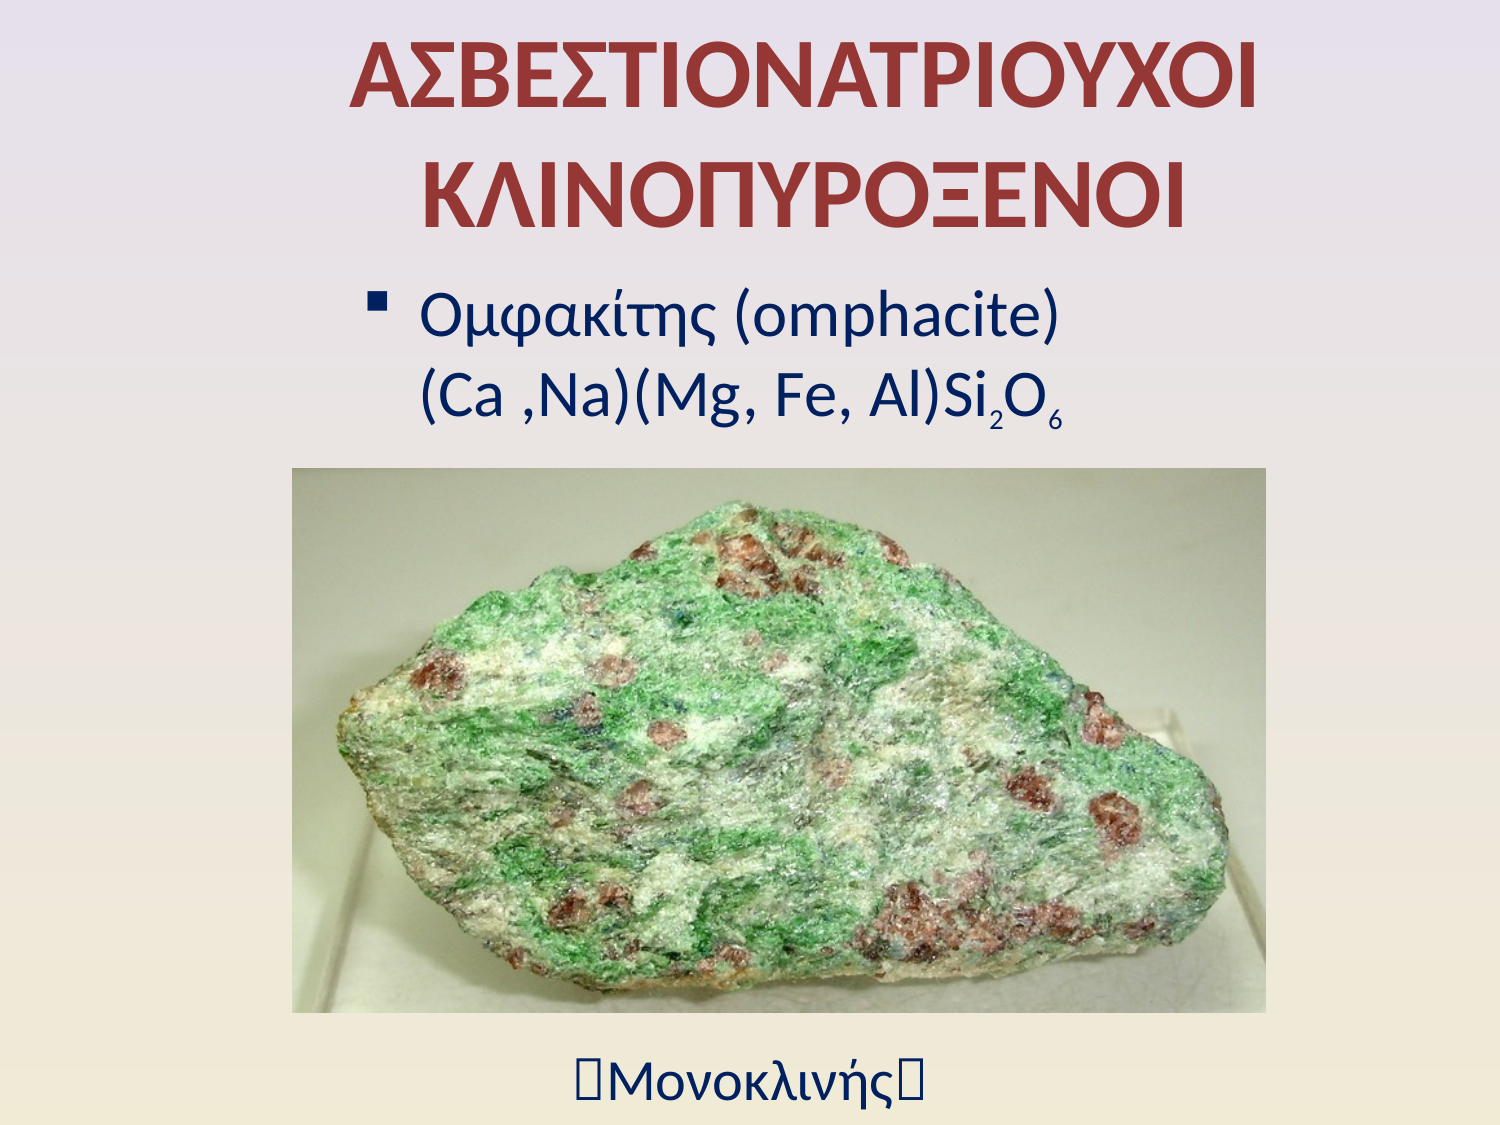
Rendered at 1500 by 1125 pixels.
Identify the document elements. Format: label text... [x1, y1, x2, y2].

text_box Ασβεστιονατριουχοι Κλινοπυροξενοι [0, 0, 1500, 255]
list Ομφακίτης (omphacite) (Ca ,Na)(Mg, Fe, Al)Si2O6 [0, 262, 1425, 1005]
picture [292, 468, 1266, 1013]
text_box Μονοκλινής [0, 1035, 1500, 1120]
